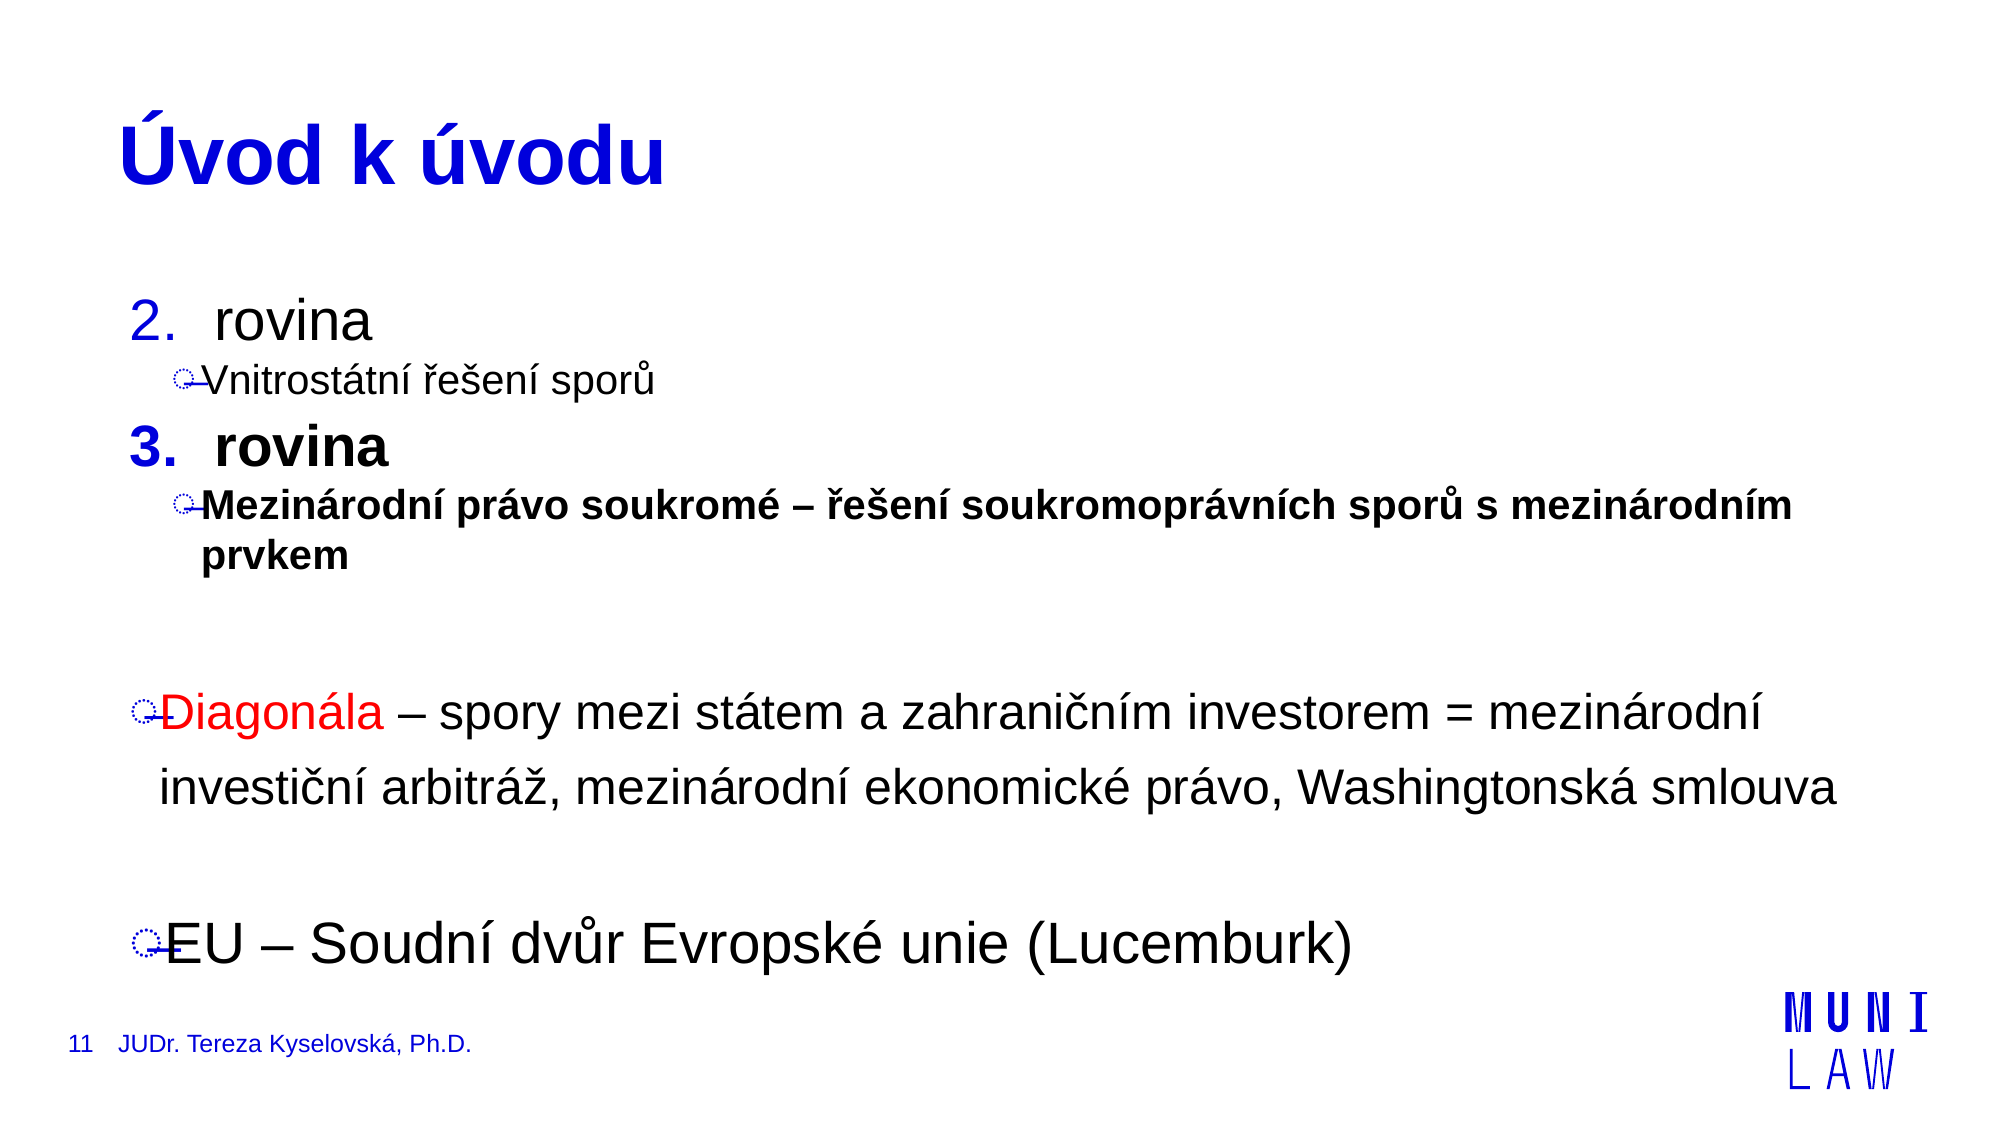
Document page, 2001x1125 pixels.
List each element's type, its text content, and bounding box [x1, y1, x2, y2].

footer JUDr. Tereza Kyselovská, Ph.D. [118, 1021, 1418, 1063]
list rovina Vnitrostátní řešení sporů rovina Mezinárodní právo soukromé – řešení soukromoprávních sporů s mezinárodním prvkem Diagonála – spory mezi státem a zahraničním investorem = mezinárodní investiční arbitráž, mezinárodní ekonomické právo, Washingtonská smlouva EU – Soudní dvůr Evropské unie (Lucemburk) [118, 277, 1883, 957]
slide_number 11 [67, 1021, 110, 1063]
title Úvod k úvodu [118, 118, 1883, 193]
